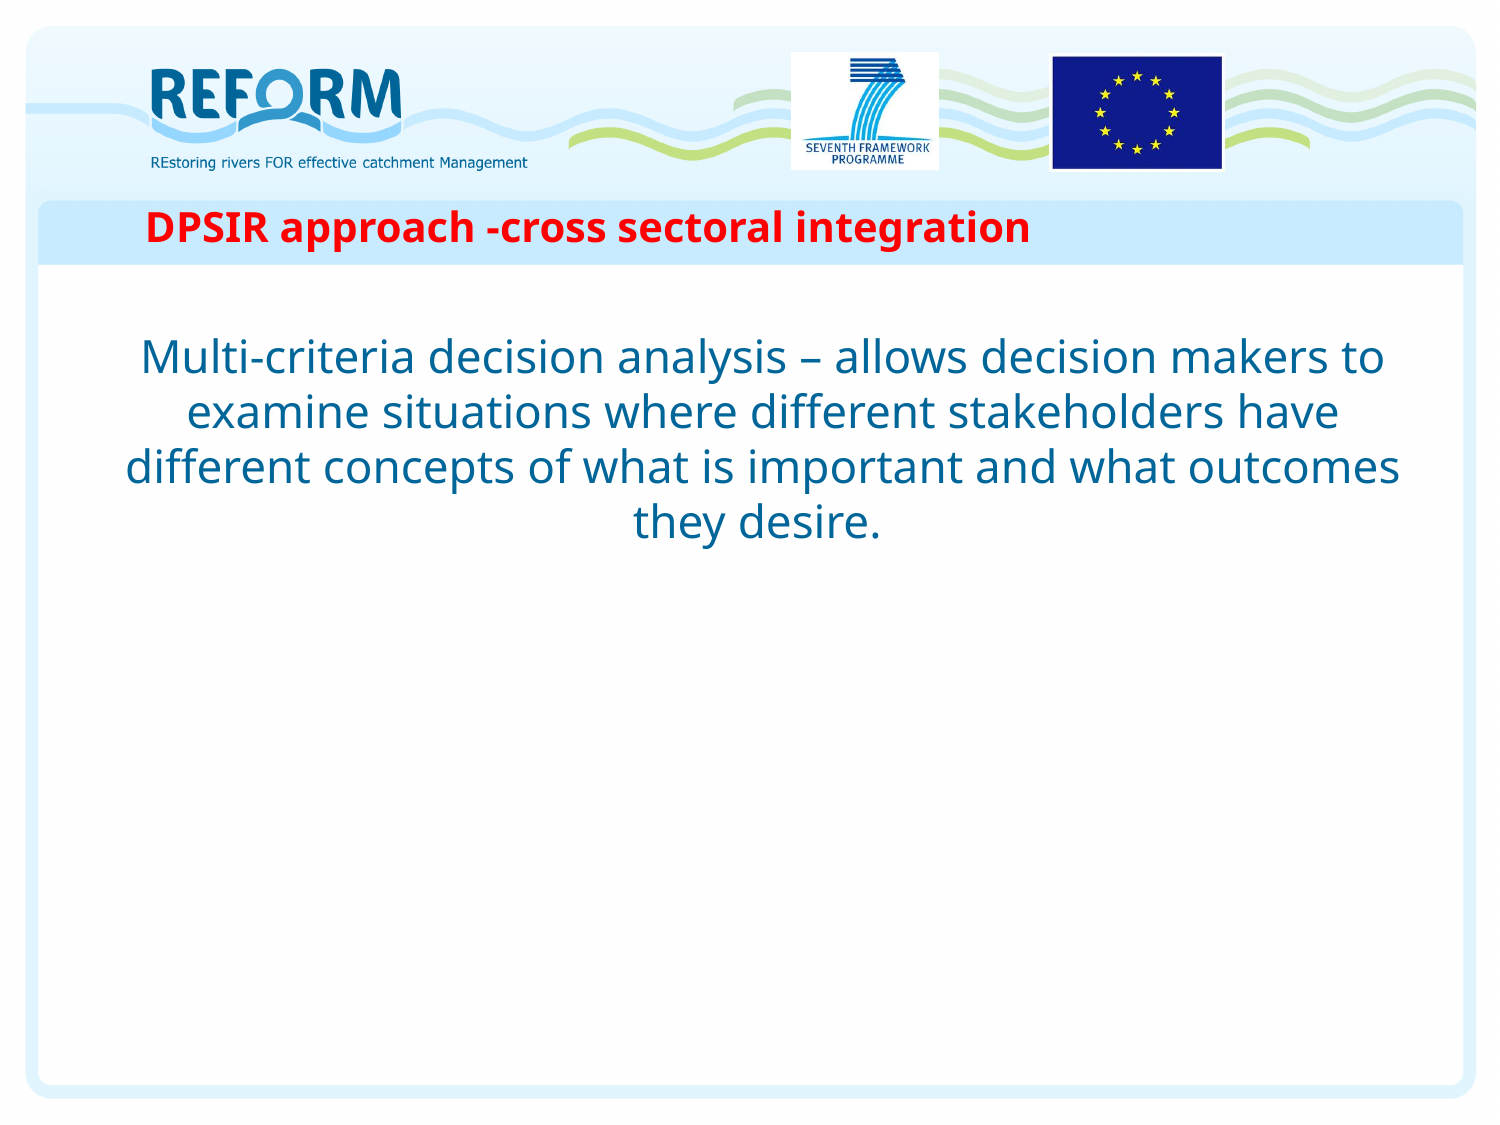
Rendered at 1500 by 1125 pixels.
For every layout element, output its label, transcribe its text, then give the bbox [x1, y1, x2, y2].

title DPSIR approach -cross sectoral integration [129, 221, 1366, 281]
list Multi-criteria decision analysis – allows decision makers to examine situations where different stakeholders have different concepts of what is important and what outcomes they desire. [77, 320, 1449, 558]
picture [0, 0, 1500, 1125]
